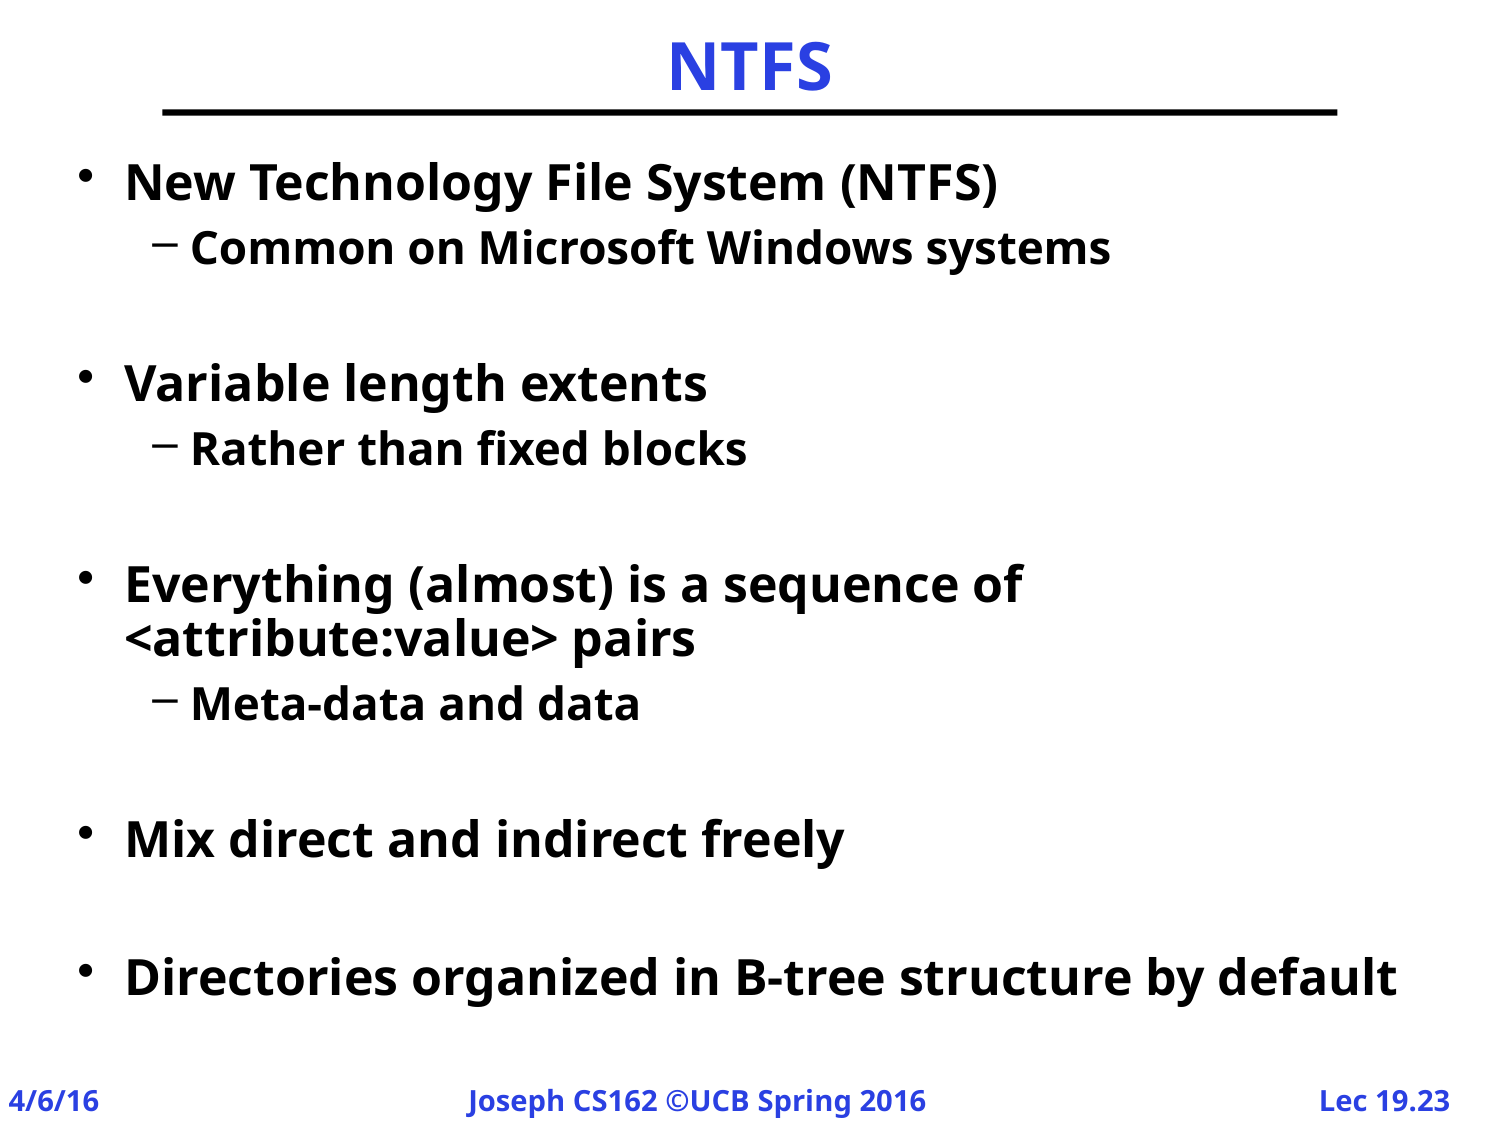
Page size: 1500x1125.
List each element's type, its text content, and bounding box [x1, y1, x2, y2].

title NTFS [162, 24, 1338, 113]
list New Technology File System (NTFS) Common on Microsoft Windows systems Variable length extents Rather than fixed blocks Everything (almost) is a sequence of <attribute:value> pairs Meta-data and data Mix direct and indirect freely Directories organized in B-tree structure by default [62, 149, 1450, 1075]
